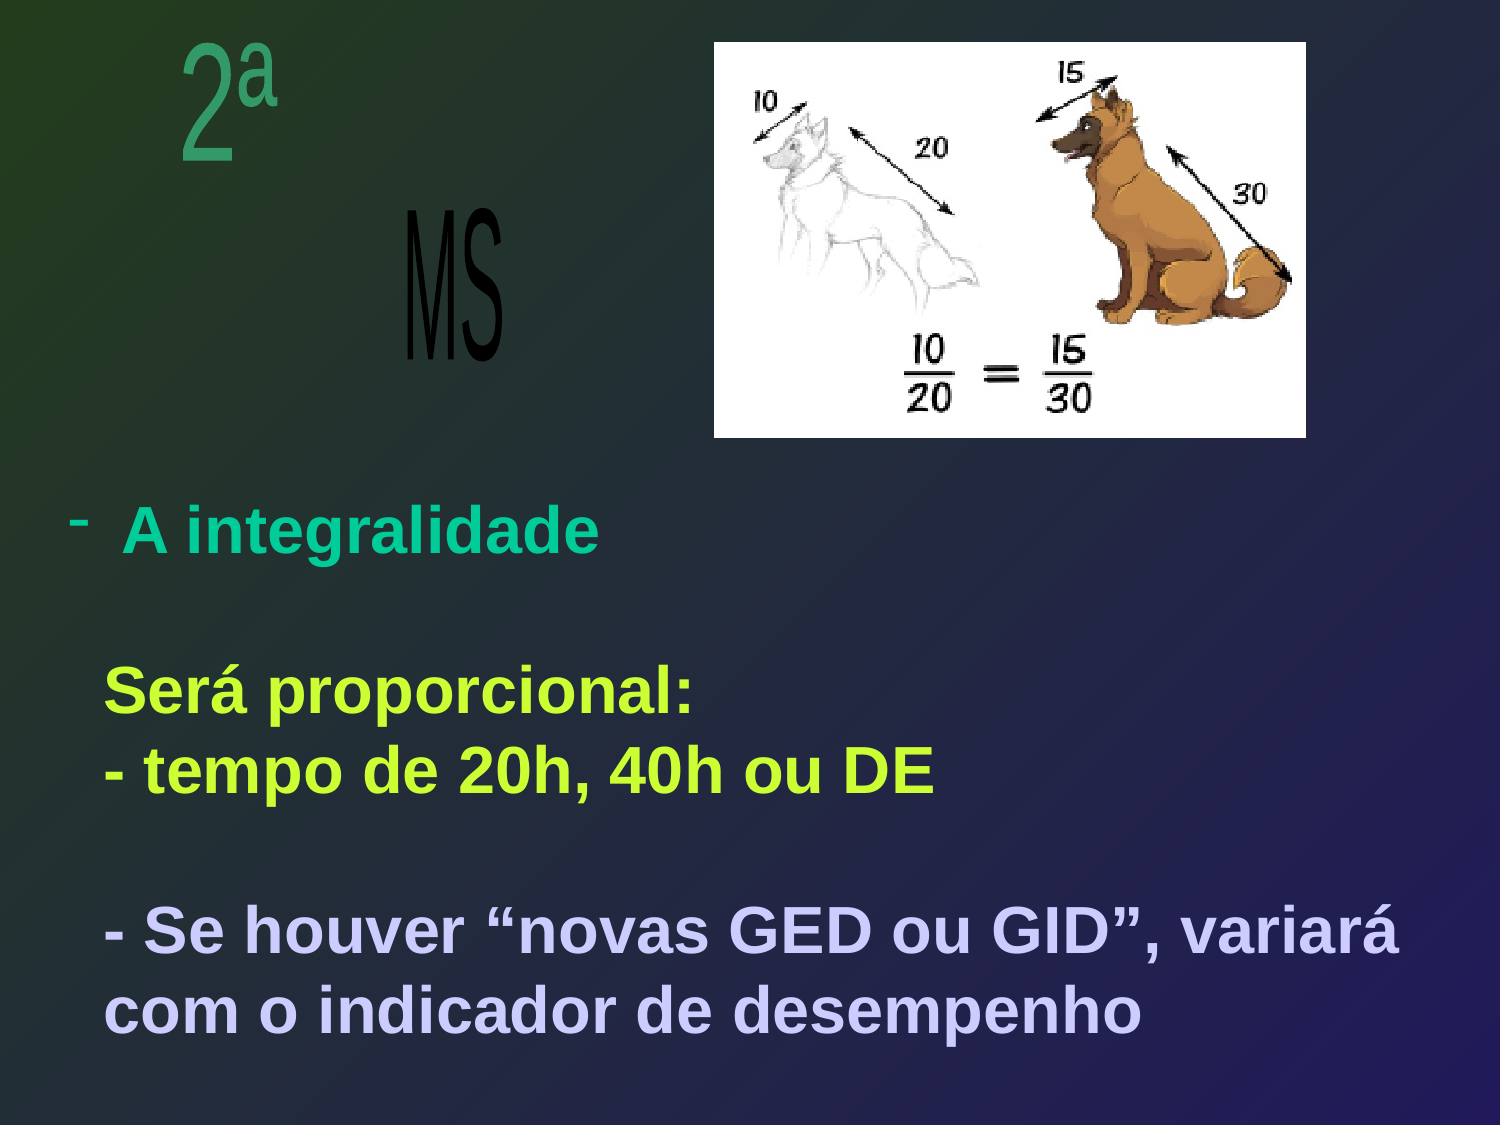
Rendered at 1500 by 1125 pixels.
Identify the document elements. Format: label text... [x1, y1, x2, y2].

picture [714, 42, 1306, 438]
text_box A integralidade Será proporcional: - tempo de 20h, 40h ou DE - Se houver “novas GED ou GID”, variará com o indicador de desempenho [53, 479, 1435, 1075]
